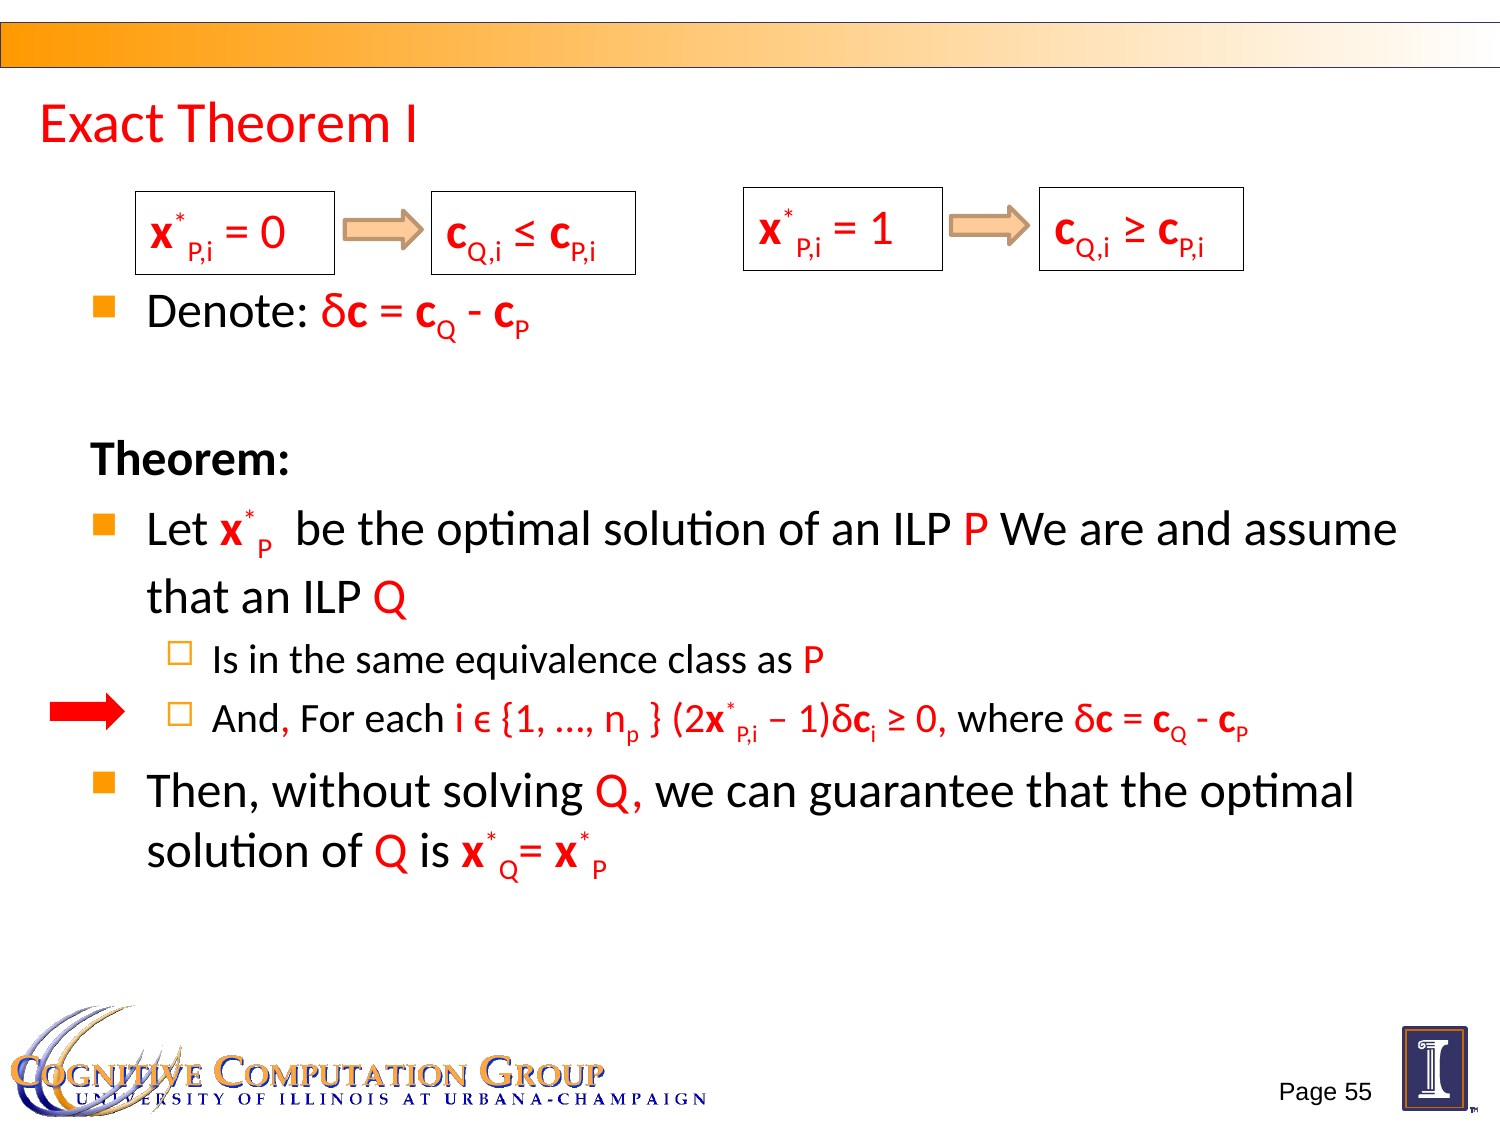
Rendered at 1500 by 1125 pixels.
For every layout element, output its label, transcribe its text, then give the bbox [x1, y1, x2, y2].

text_box [47, 690, 128, 733]
text_box cQ,i ≤ cP,i [431, 191, 636, 275]
table_cell 0.6 [650, 23, 654, 67]
text_box cQ,i ≥ cP,i [1039, 187, 1244, 271]
table_cell 0.05 [738, 23, 743, 67]
title Outline [826, 23, 831, 67]
text_box [562, 23, 566, 67]
picture [0, 1000, 713, 1125]
text_box [948, 204, 1031, 247]
slide_number Page 55 [1237, 1074, 1388, 1113]
text_box [342, 208, 424, 251]
title Exact Theorem I [24, 75, 1375, 163]
text_box x*P,i = 1 [743, 187, 943, 271]
list Denote: δc = cQ - cP Theorem: Let x*P be the optimal solution of an ILP P We are and assume that an ILP Q Is in the same equivalence class as P And, For each i ϵ {1, …, np } (2x*P,i – 1)δci ≥ 0, where δc = cQ - cP Then, without solving Q, we can guarantee that the optimal solution of Q is x*Q= x*P [75, 200, 1425, 1013]
text_box [914, 23, 919, 67]
text_box x*P,i = 0 [135, 191, 335, 275]
